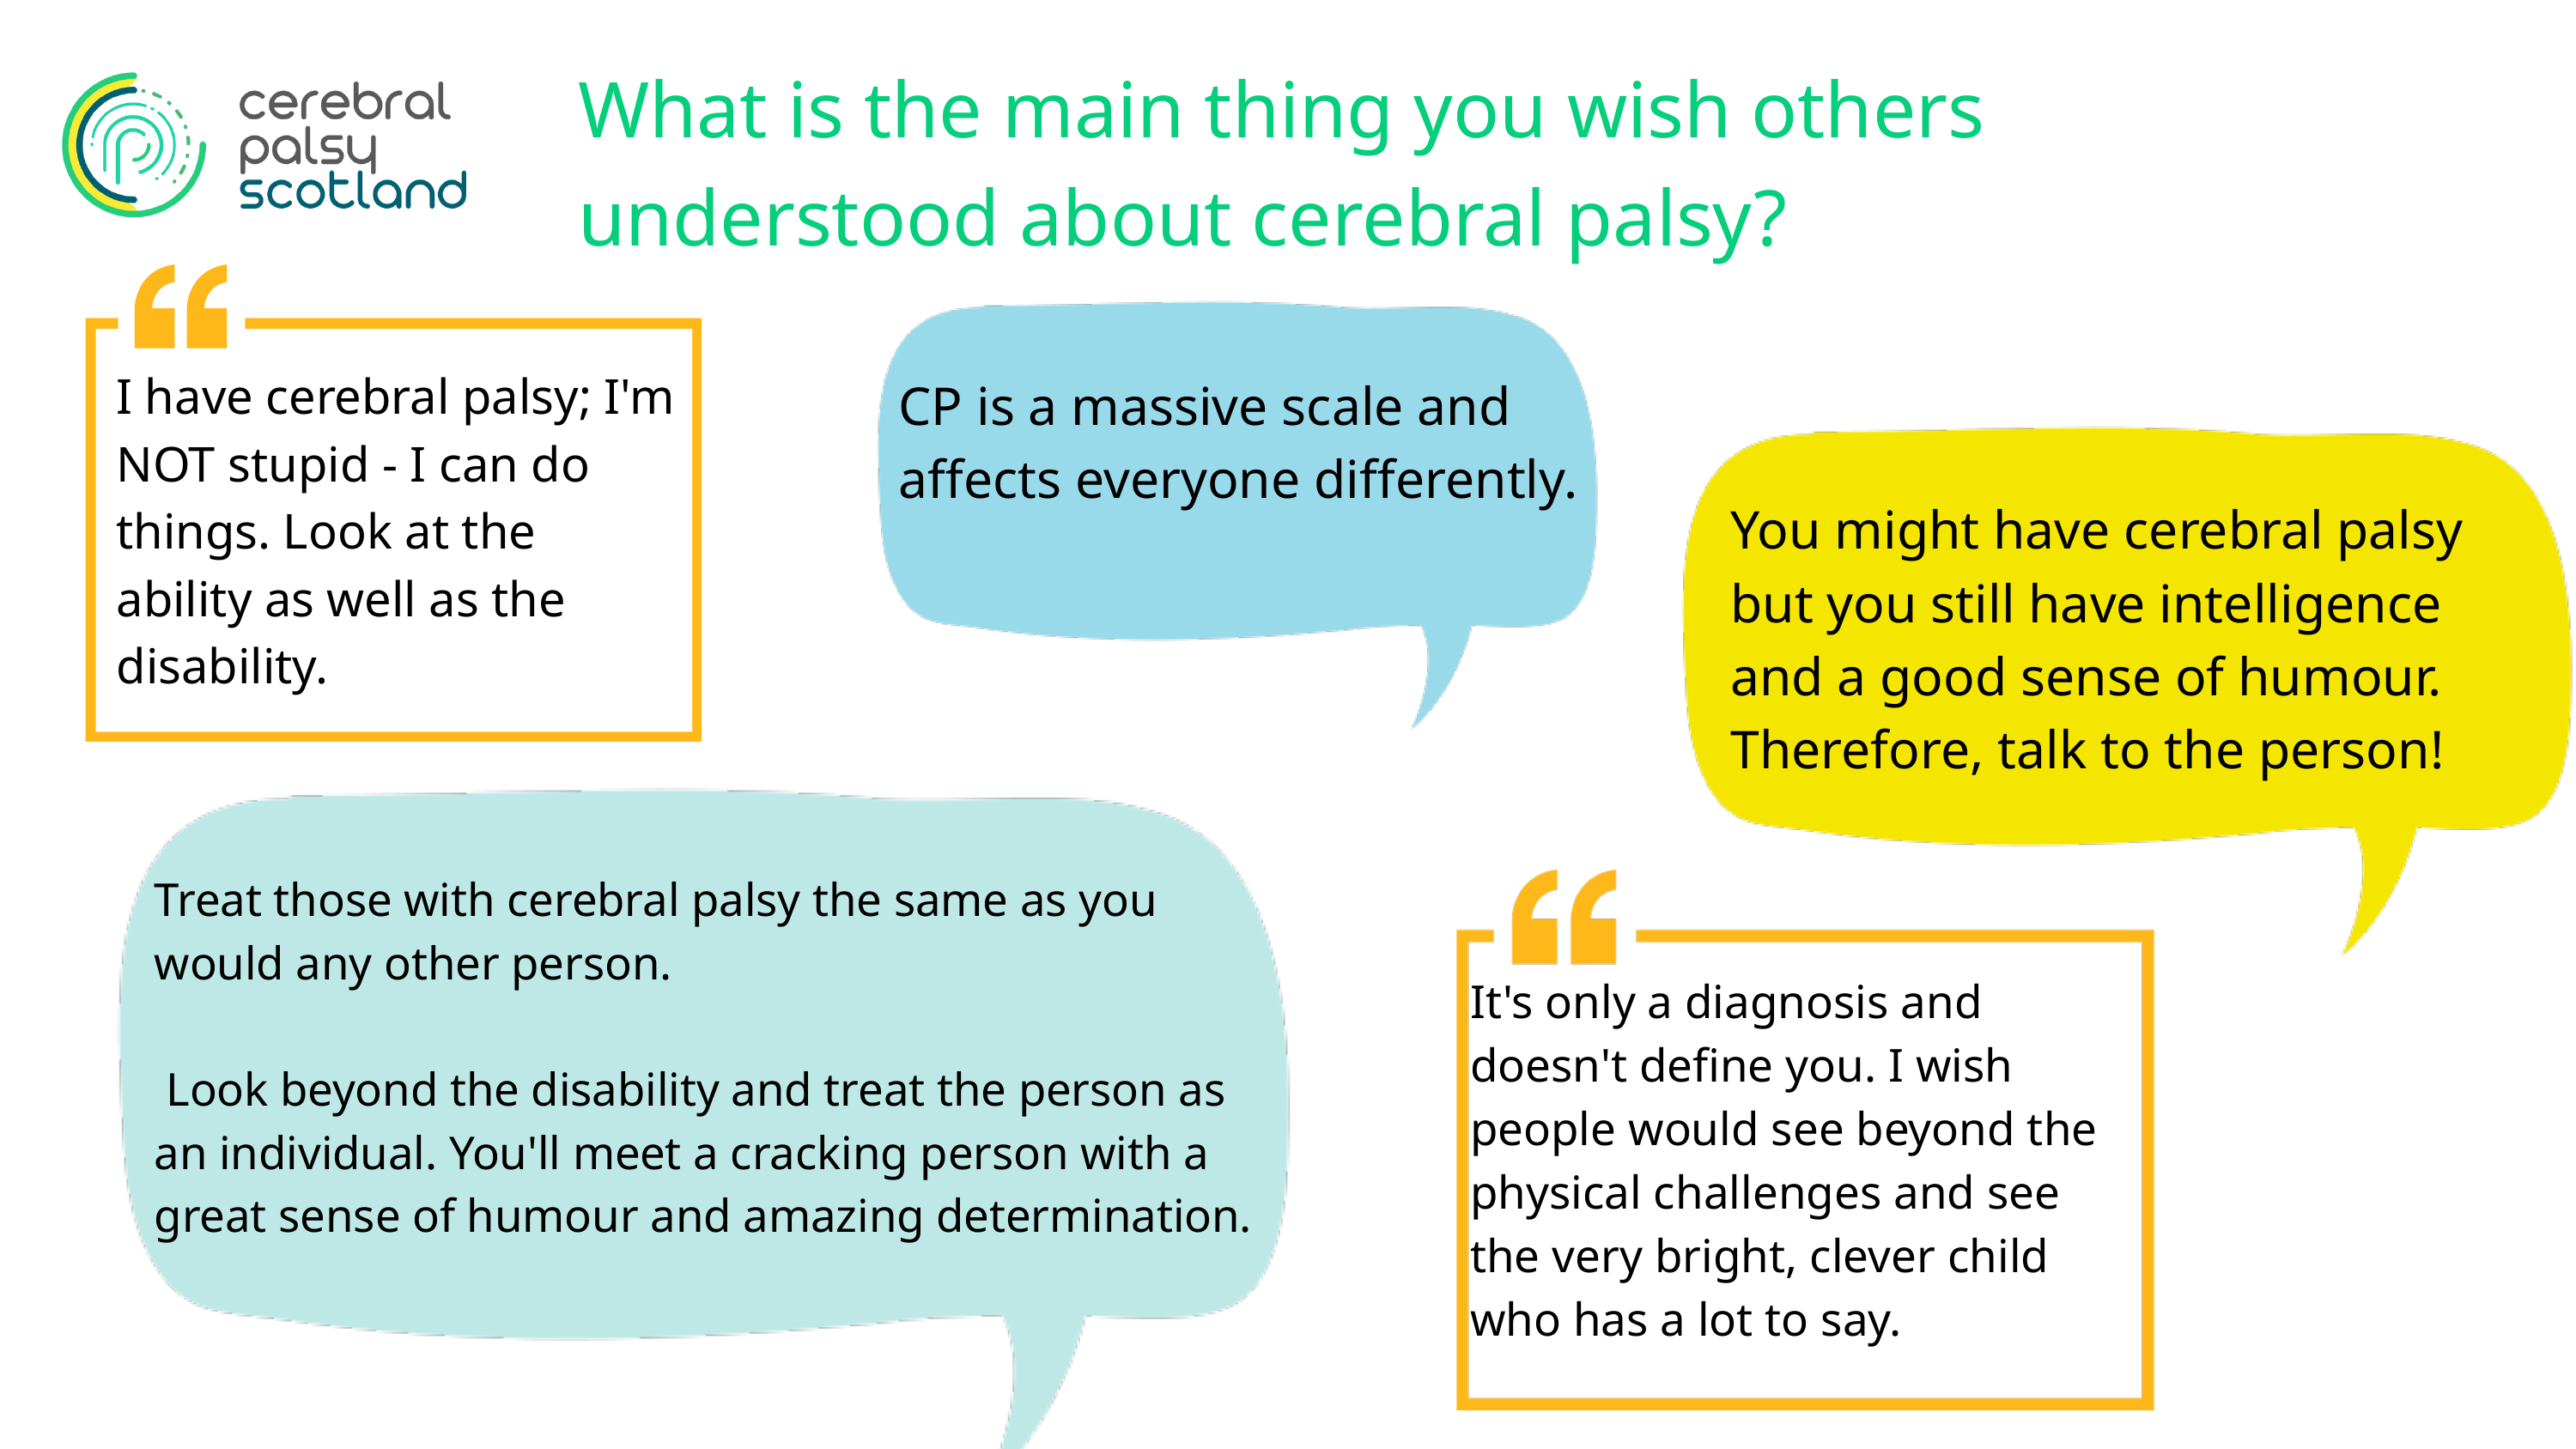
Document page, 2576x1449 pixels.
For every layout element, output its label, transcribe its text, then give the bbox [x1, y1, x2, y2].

text_box [876, 297, 1601, 730]
text_box [85, 264, 702, 742]
text_box It's only a diagnosis and doesn't define you. I wish people would see beyond the physical challenges and see the very bright, clever child who has a lot to say. [1470, 963, 2141, 1346]
text_box Treat those with cerebral palsy the same as you would any other person. Look beyond the disability and treat the person as an individual. You'll meet a cracking person with a great sense of humour and amazing determination. [154, 862, 1257, 1242]
text_box CP is a massive scale and affects everyone differently. [898, 362, 1586, 509]
text_box [1456, 870, 2154, 1410]
text_box [62, 70, 466, 219]
text_box You might have cerebral palsy but you still have intelligence and a good sense of humour. Therefore, talk to the person! [1730, 487, 2524, 779]
text_box I have cerebral palsy; I'm NOT stupid - I can do things. Look at the ability as well as the disability. [116, 356, 679, 694]
text_box What is the main thing you wish others understood about cerebral palsy? [578, 45, 2426, 261]
text_box [1680, 421, 2576, 956]
text_box [116, 782, 1295, 1449]
